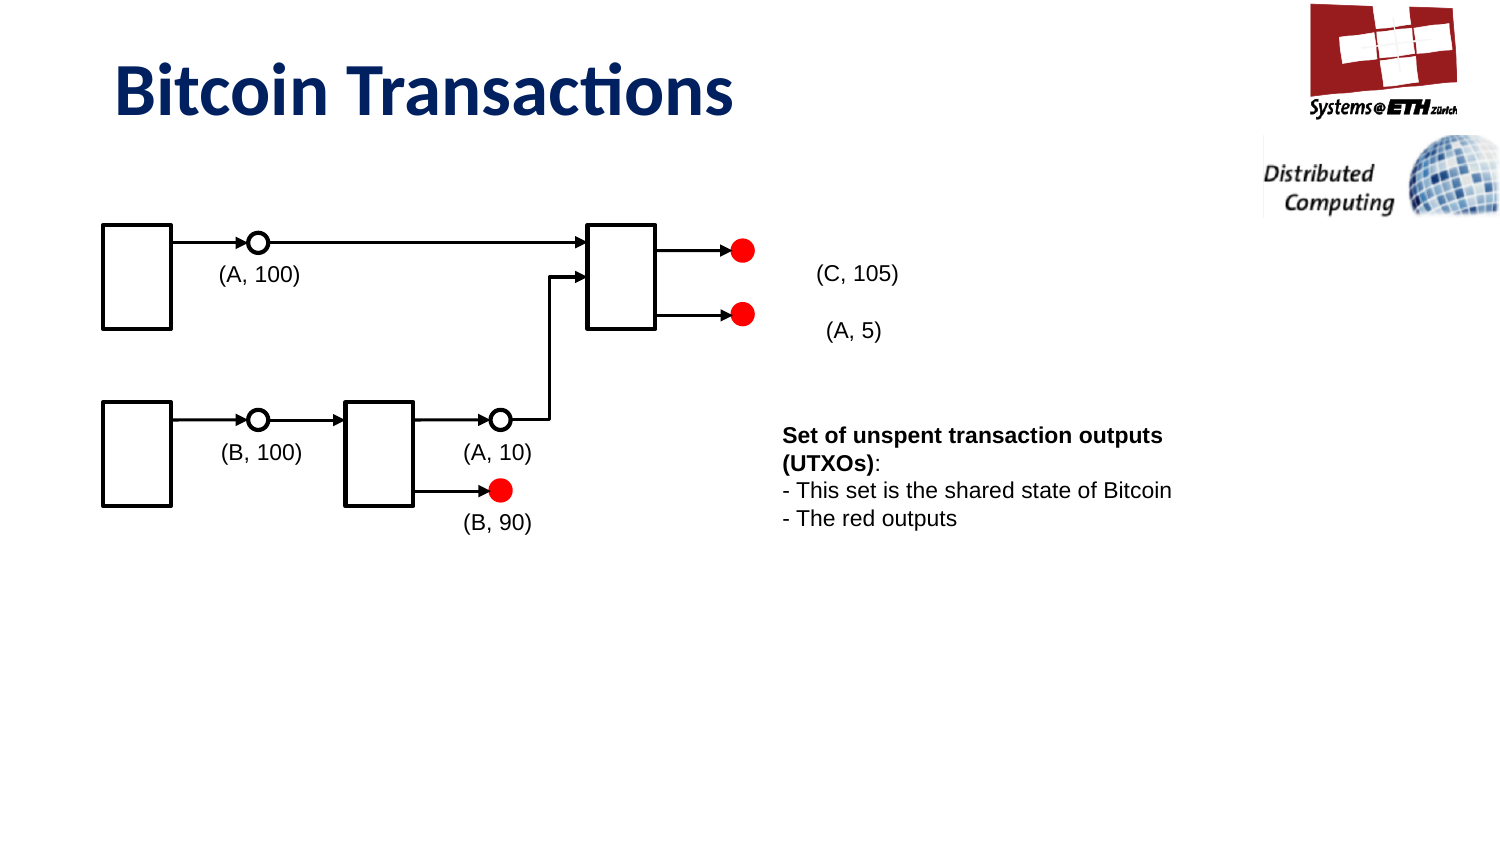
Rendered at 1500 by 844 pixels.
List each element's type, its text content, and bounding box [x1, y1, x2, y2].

picture [1260, 0, 1500, 226]
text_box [510, 276, 588, 421]
text_box [248, 232, 269, 253]
text_box (A, 10) [451, 431, 615, 471]
text_box [732, 304, 753, 325]
text_box Set of unspent transaction outputs (UTXOs): - This set is the shared state of Bitcoin - The red outputs [771, 415, 1259, 537]
text_box [345, 402, 414, 507]
text_box [587, 225, 656, 329]
text_box [490, 409, 509, 430]
text_box (C, 105) [804, 253, 935, 292]
text_box Bitcoin Transactions [103, 44, 1255, 208]
text_box [732, 240, 753, 261]
text_box (A, 100) [207, 253, 342, 293]
text_box (B, 100) [209, 431, 345, 471]
text_box [490, 480, 511, 501]
text_box (A, 5) [814, 310, 925, 349]
text_box (B, 90) [451, 502, 615, 541]
text_box [248, 409, 269, 430]
text_box [103, 225, 171, 329]
text_box [103, 402, 171, 507]
